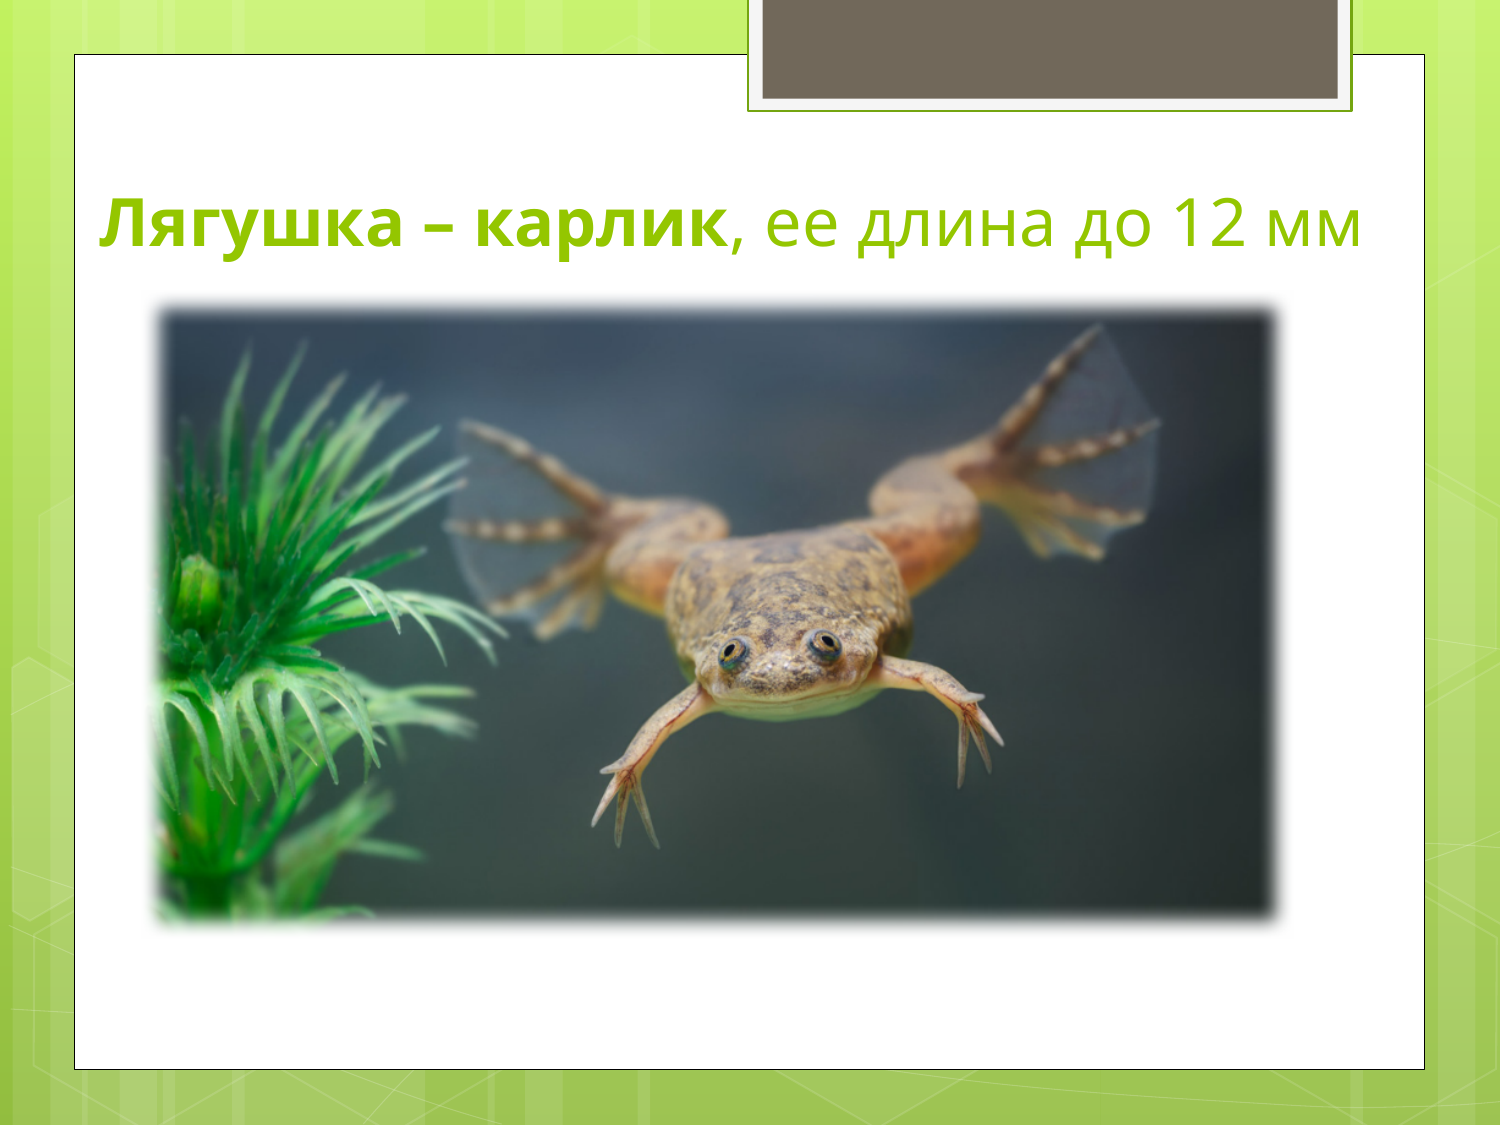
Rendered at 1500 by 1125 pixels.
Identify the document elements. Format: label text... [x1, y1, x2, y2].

text_box Лягушка – карлик, ее длина до 12 мм [53, 172, 1412, 268]
picture [141, 290, 1294, 939]
